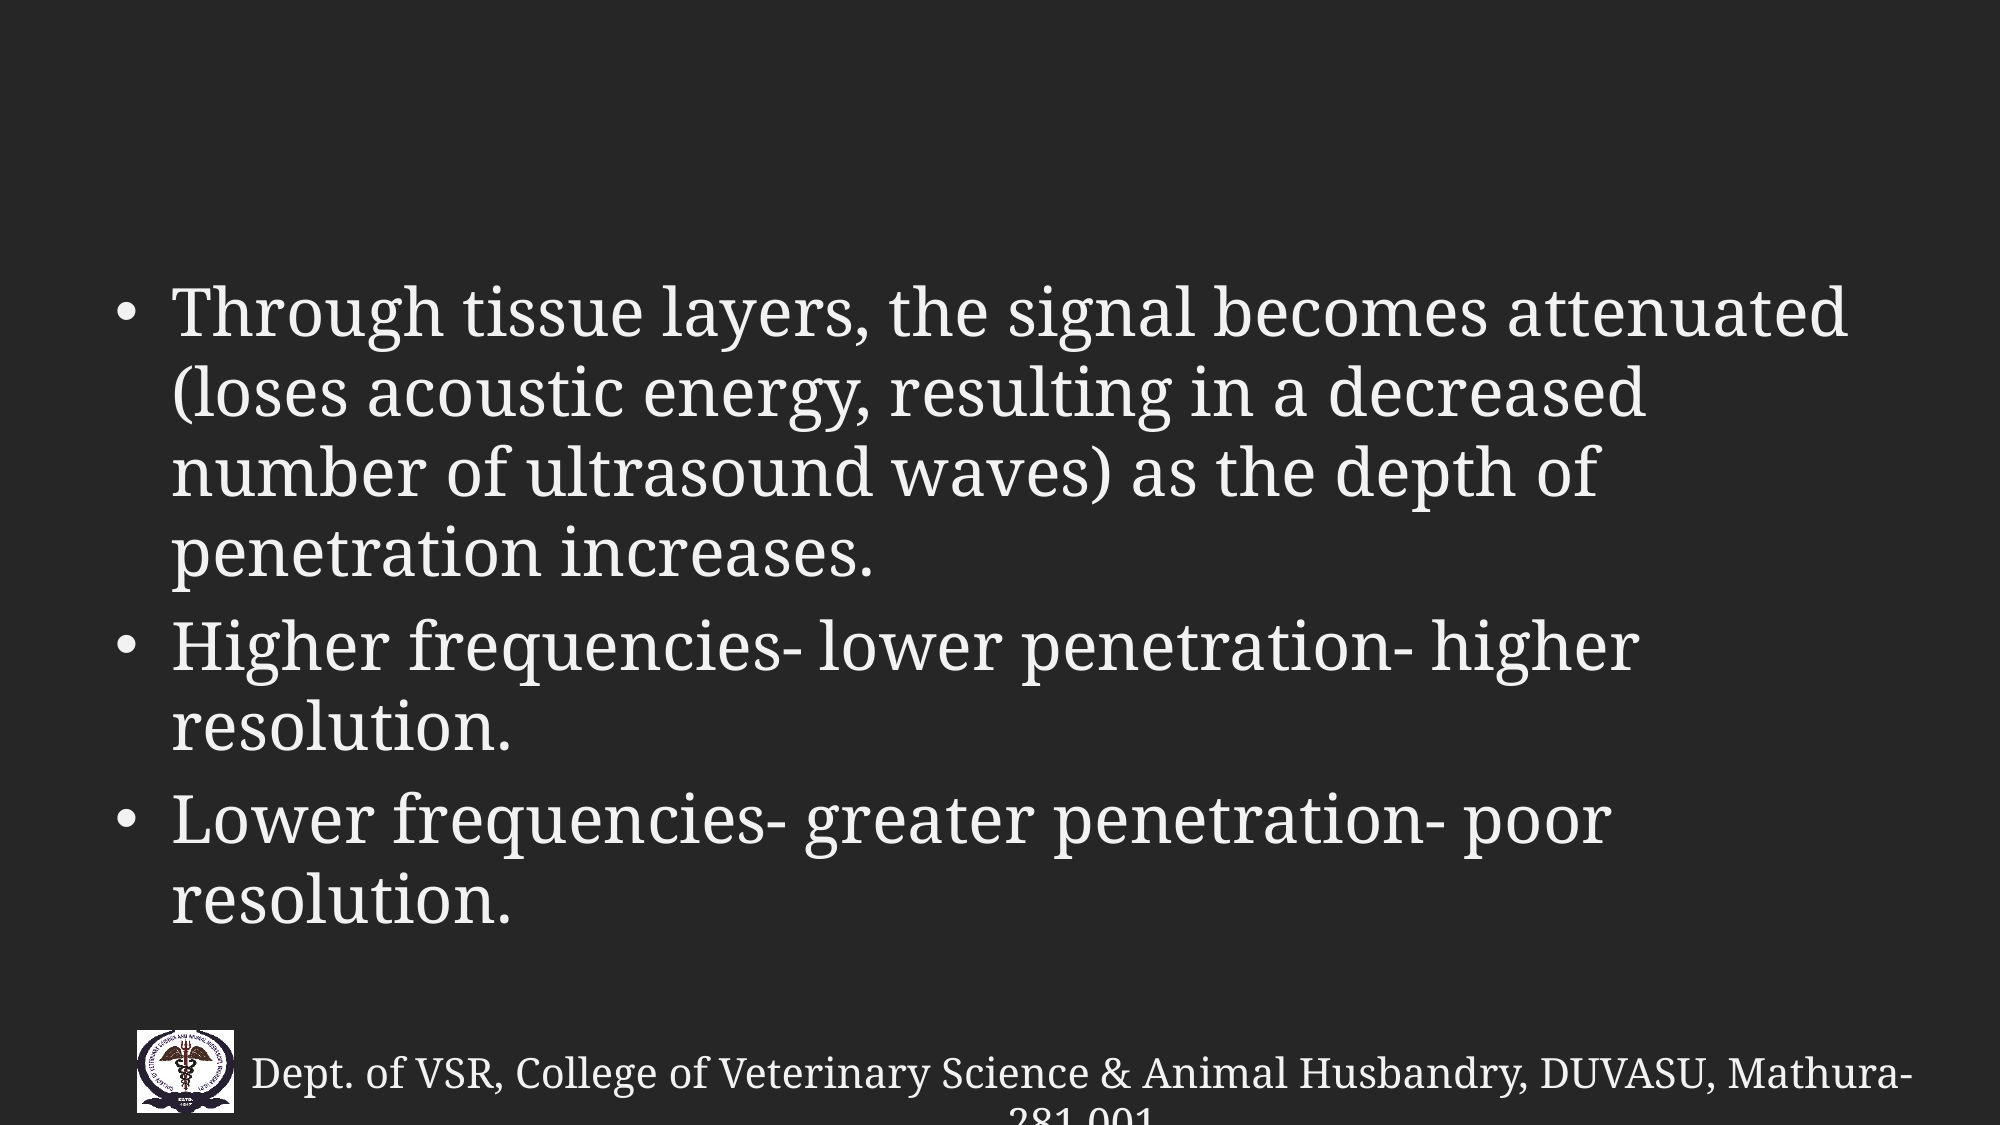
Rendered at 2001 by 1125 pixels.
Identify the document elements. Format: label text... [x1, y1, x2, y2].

list Through tissue layers, the signal becomes attenuated (loses acoustic energy, resulting in a decreased number of ultrasound waves) as the depth of penetration increases. Higher frequencies- lower penetration- higher resolution. Lower frequencies- greater penetration- poor resolution. [99, 262, 1900, 1005]
text_box Dept. of VSR, College of Veterinary Science & Animal Husbandry, DUVASU, Mathura- 281 001 [232, 1039, 1933, 1125]
picture [137, 1029, 235, 1113]
